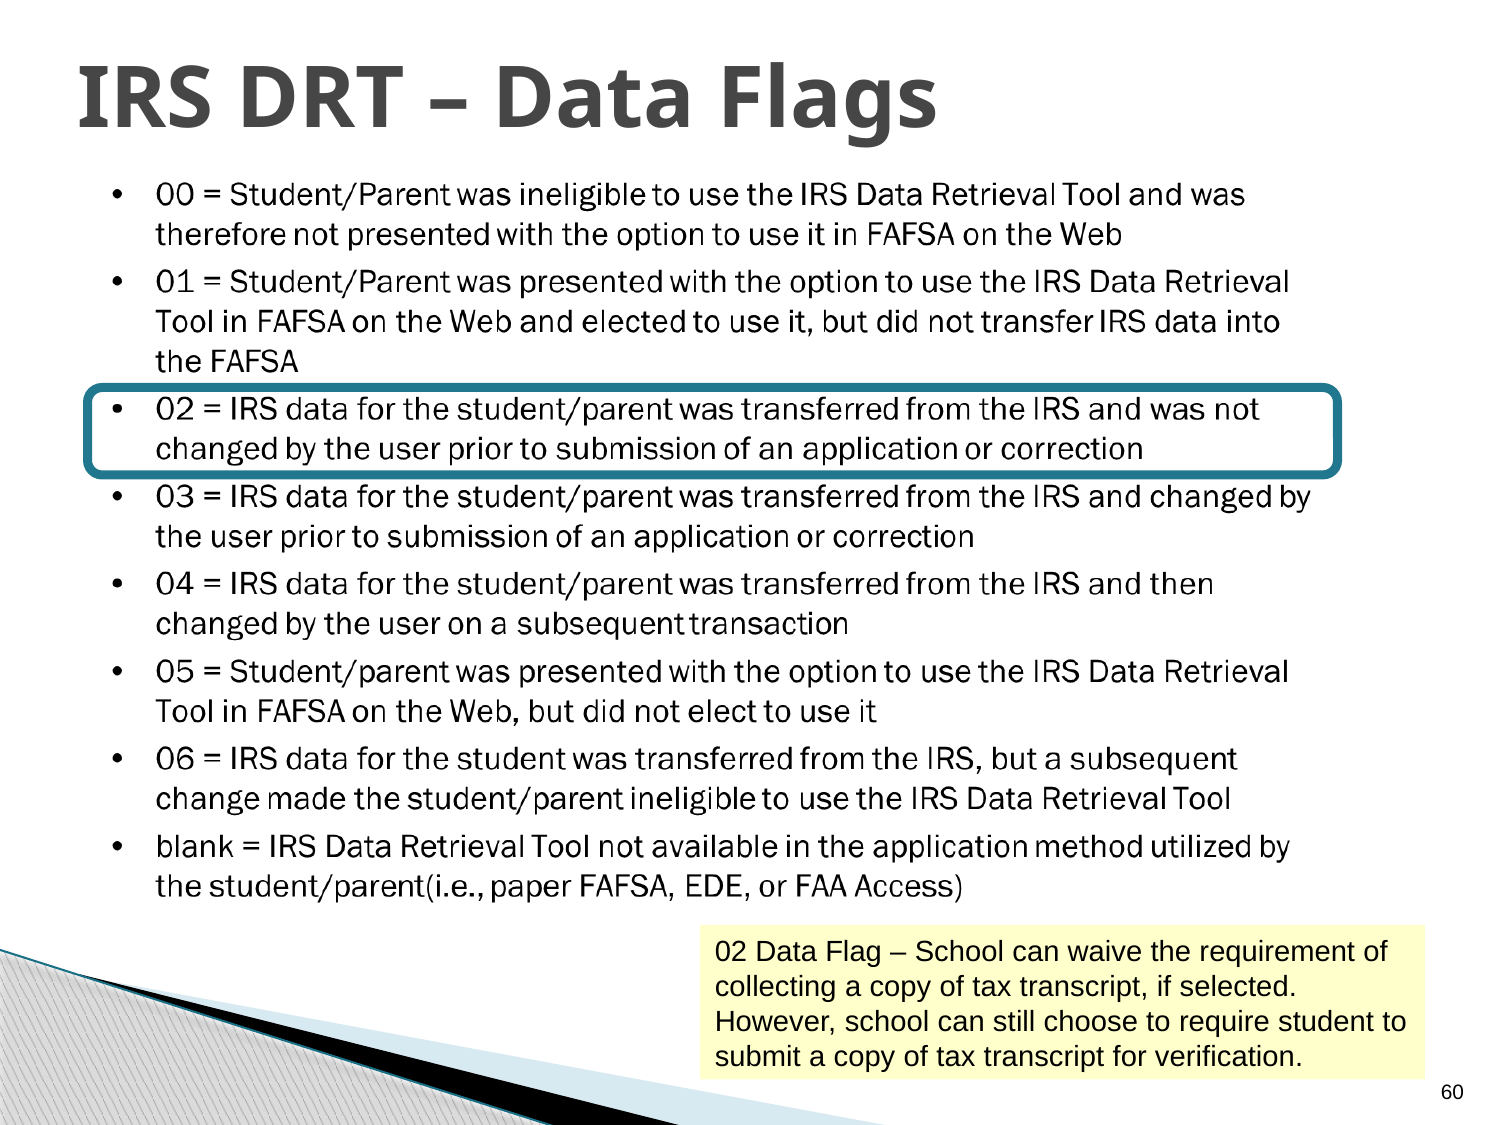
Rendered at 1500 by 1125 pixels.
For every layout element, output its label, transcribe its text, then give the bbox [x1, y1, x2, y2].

title IRS DRT – Data Flags [62, 0, 1413, 188]
text_box 02 Data Flag – School can waive the requirement of collecting a copy of tax transcript, if selected. However, school can still choose to require student to submit a copy of tax transcript for verification. [699, 924, 1425, 1080]
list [87, 162, 1341, 951]
slide_number 60 [1418, 1051, 1479, 1112]
